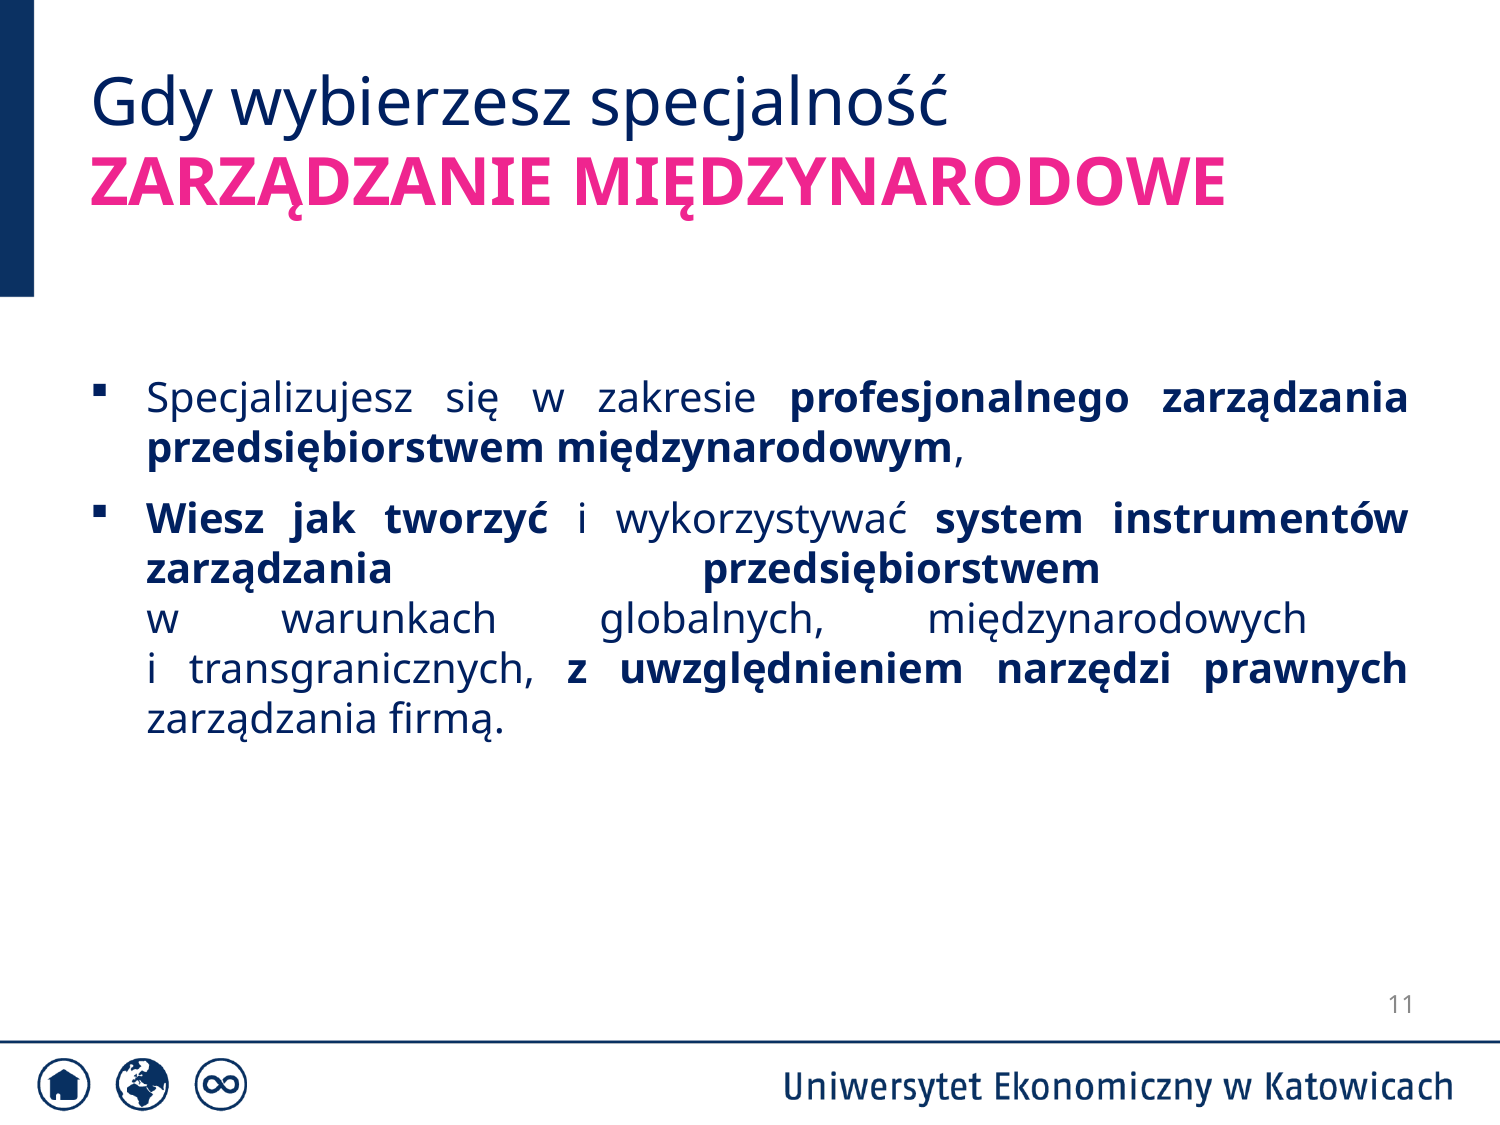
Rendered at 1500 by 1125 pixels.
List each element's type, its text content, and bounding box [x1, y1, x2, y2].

slide_number 11 [1328, 976, 1431, 1036]
list Specjalizujesz się w zakresie profesjonalnego zarządzania przedsiębiorstwem międzynarodowym, Wiesz jak tworzyć i wykorzystywać system instrumentów zarządzania przedsiębiorstwem w warunkach globalnych, międzynarodowych i transgranicznych, z uwzględnieniem narzędzi prawnych zarządzania firmą. [74, 363, 1426, 1024]
picture [0, 0, 1500, 1125]
title Gdy wybierzesz specjalność ZARZĄDZANIE MIĘDZYNARODOWE [74, 44, 1426, 233]
